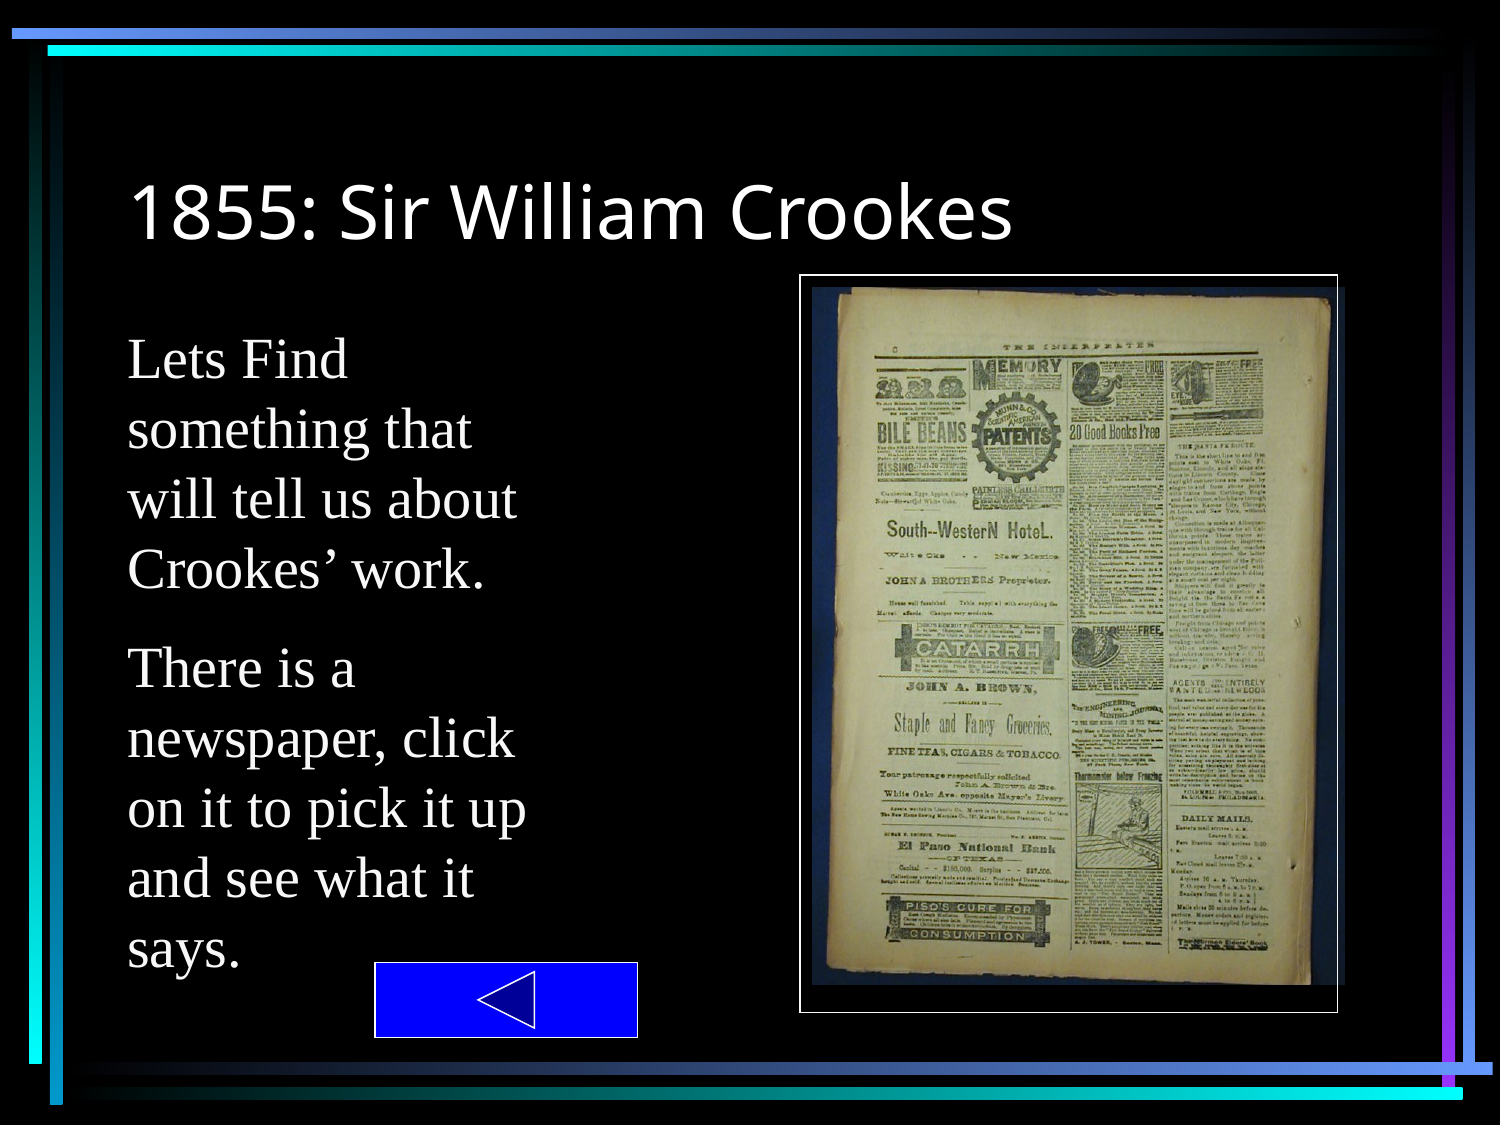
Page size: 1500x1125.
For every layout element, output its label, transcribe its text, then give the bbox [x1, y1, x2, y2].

text_box Lets Find something that will tell us about Crookes’ work. There is a newspaper, click on it to pick it up and see what it says. [112, 312, 588, 987]
picture [812, 287, 1346, 985]
text_box [375, 962, 638, 1038]
text_box [799, 274, 1338, 1013]
title 1855: Sir William Crookes [112, 99, 1388, 263]
